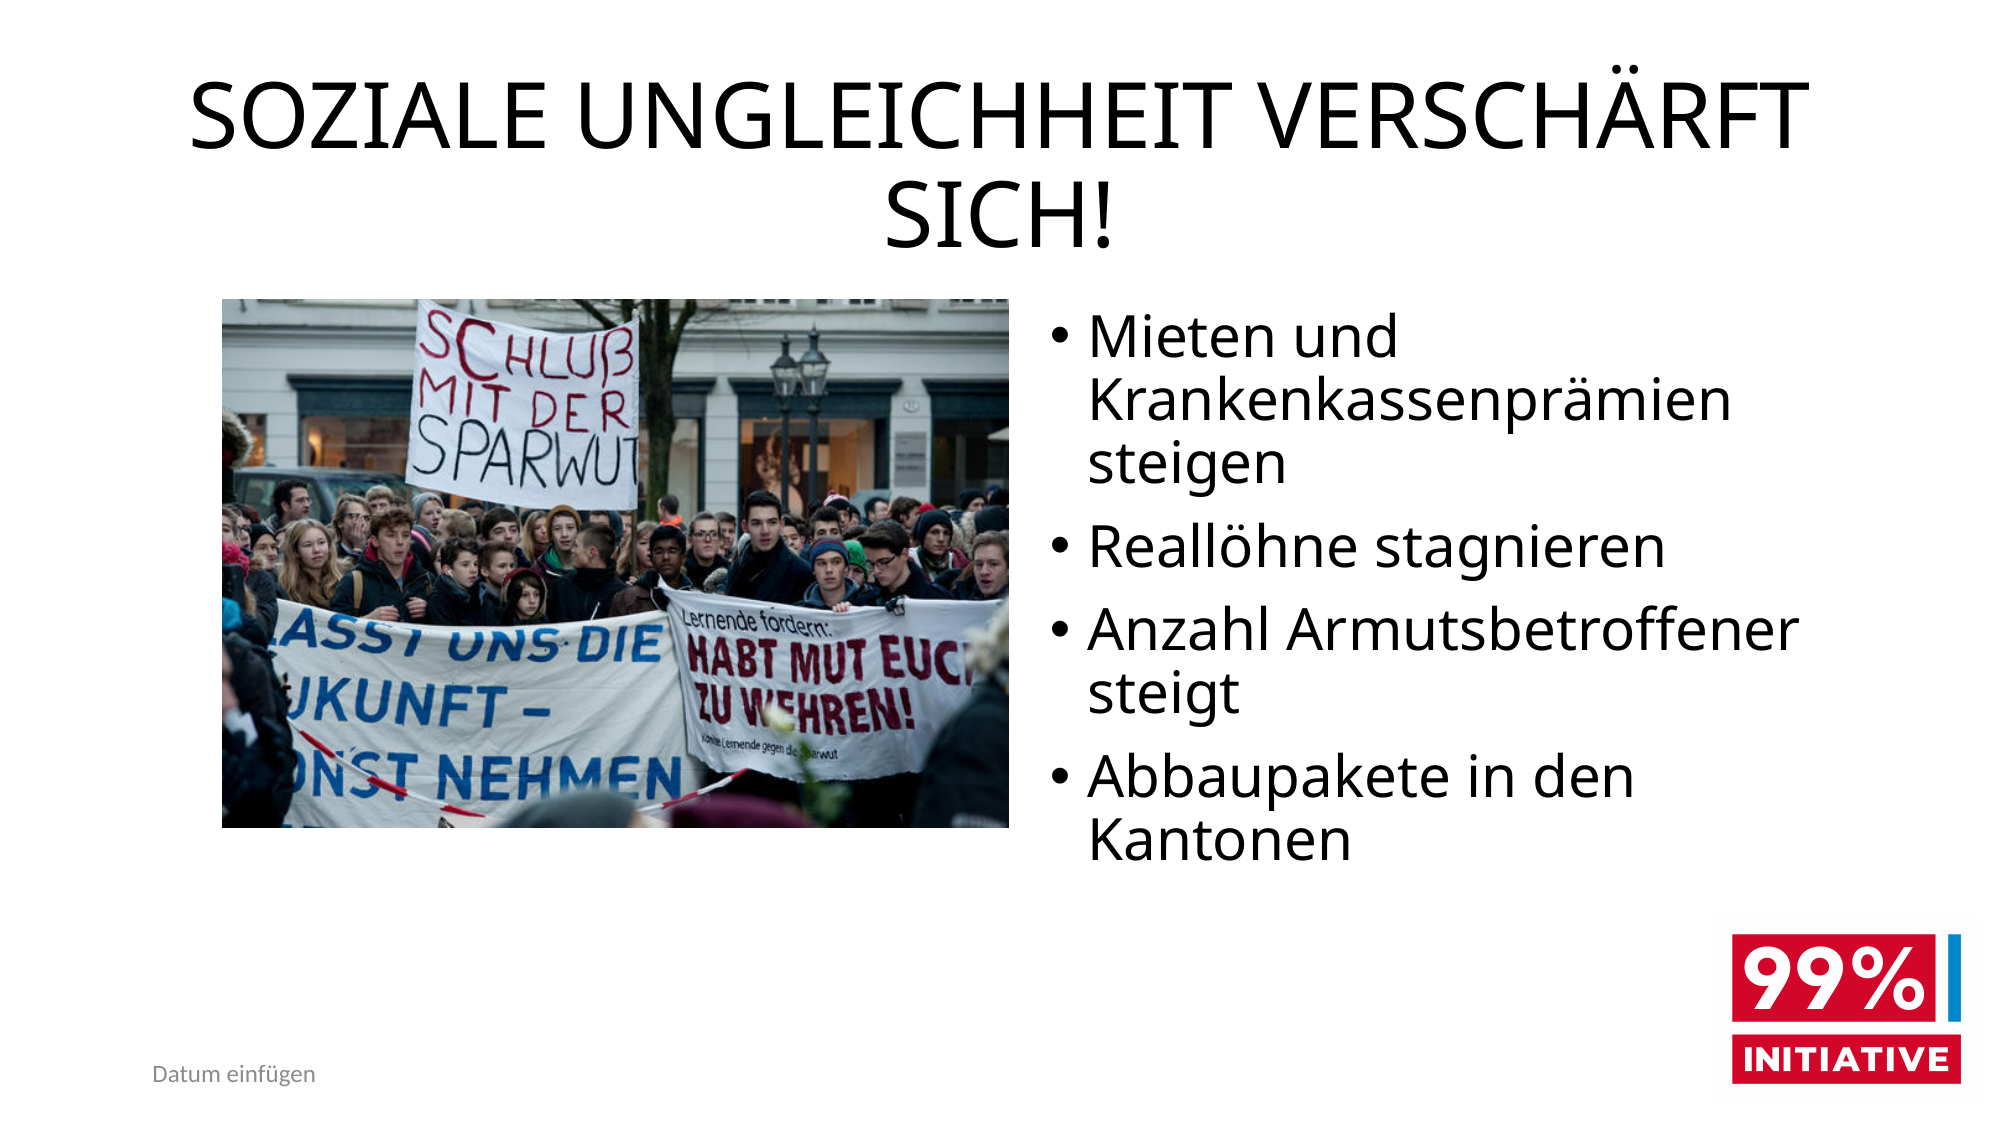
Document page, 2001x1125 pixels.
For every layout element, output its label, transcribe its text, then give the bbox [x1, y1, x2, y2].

picture [222, 299, 1009, 828]
list Mieten und Krankenkassenprämien steigen Reallöhne stagnieren Anzahl Armutsbetroffener steigt Abbaupakete in den Kantonen [1034, 299, 1863, 1014]
title SOZIALE UNGLEICHHEIT VERSCHÄRFT SICH! [137, 59, 1863, 278]
picture [1714, 915, 1979, 1103]
slide_number Datum einfügen [137, 1042, 588, 1103]
